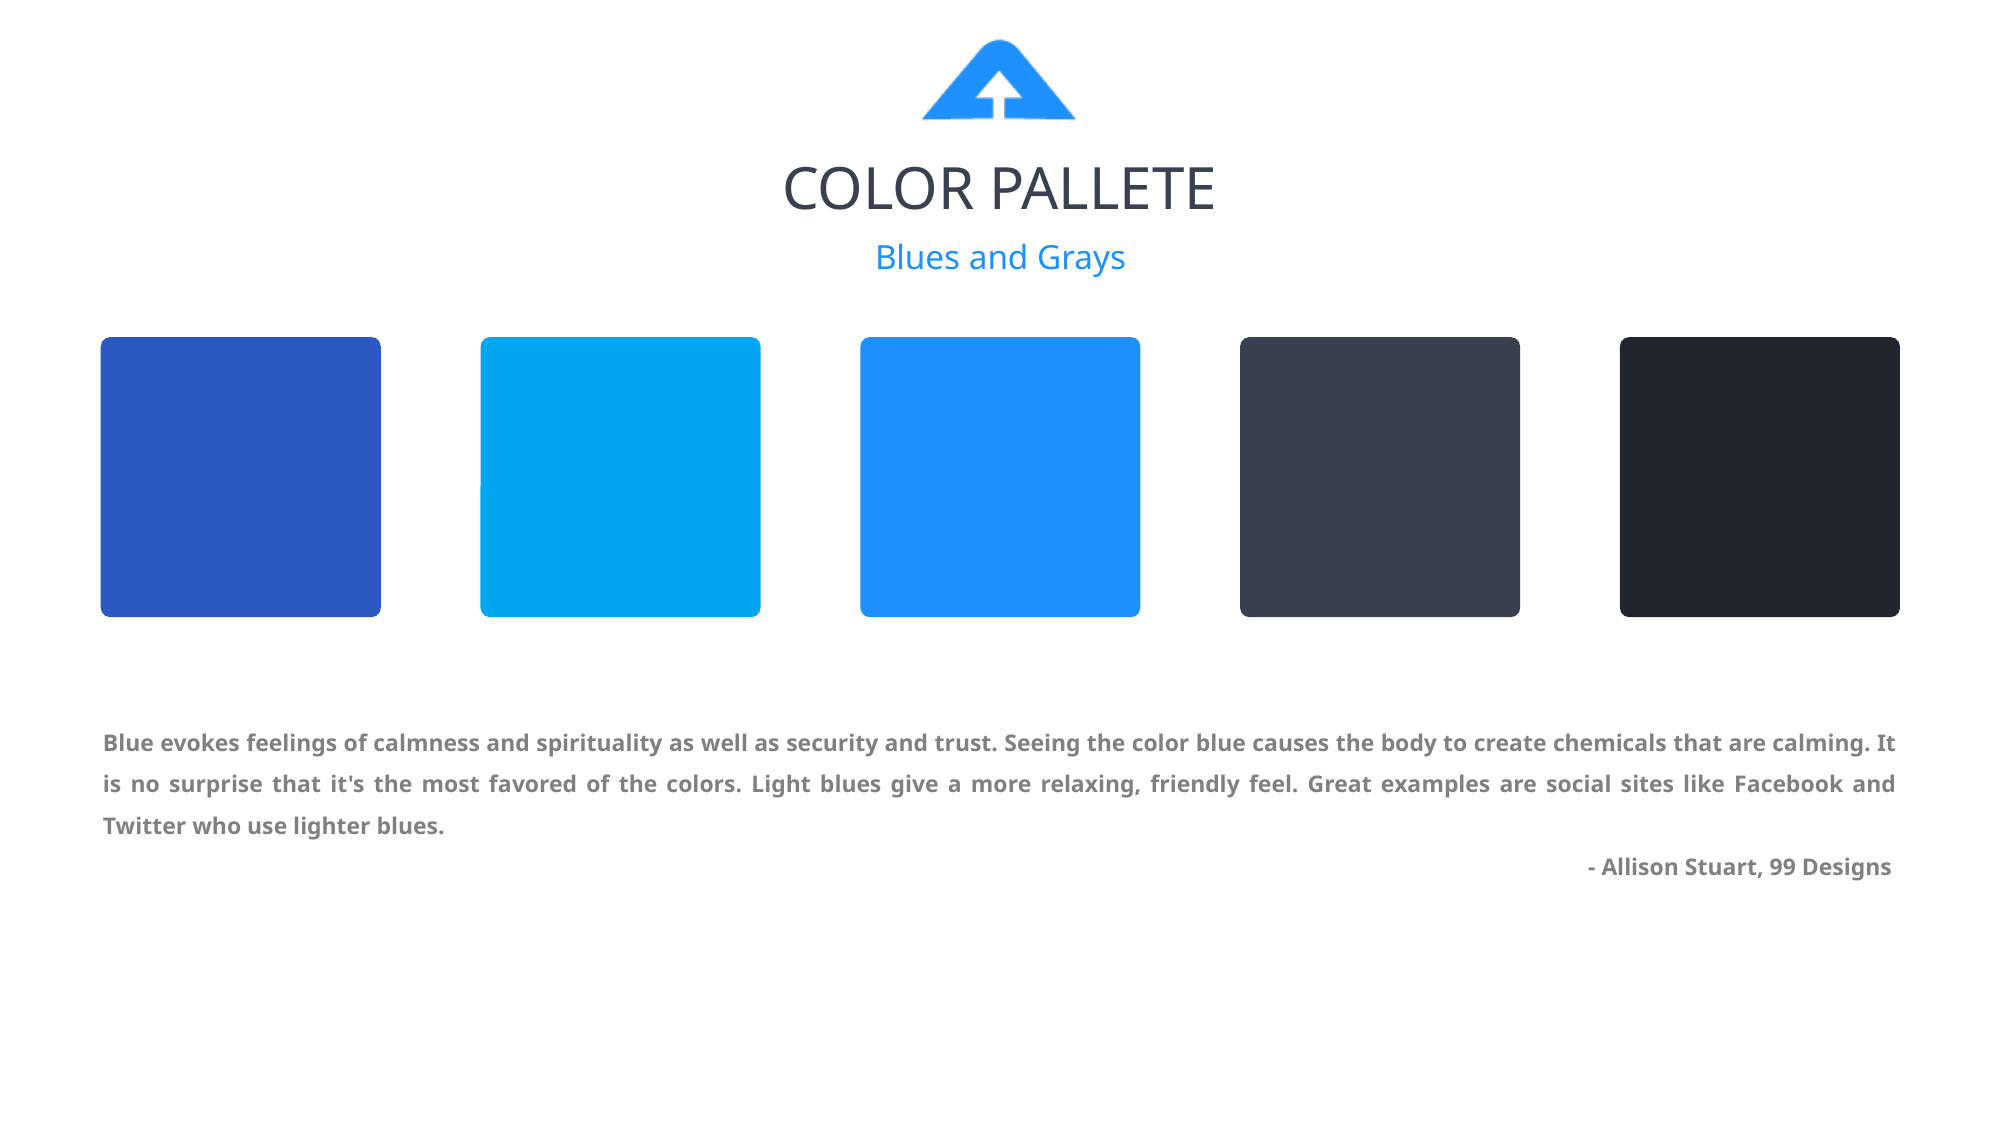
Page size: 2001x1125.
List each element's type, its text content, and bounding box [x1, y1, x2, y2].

text_box [99, 335, 382, 619]
text_box COLOR PALLETE [767, 143, 1233, 229]
picture [917, 0, 1081, 163]
text_box [1618, 335, 1902, 619]
text_box [1239, 335, 1522, 619]
text_box [859, 335, 1142, 619]
text_box Blue evokes feelings of calmness and spirituality as well as security and trust. Seeing the color blue causes the body to create chemicals that are calming. It is no surprise that it's the most favored of the colors. Light blues give a more relaxing, friendly feel. Great examples are social sites like Facebook and Twitter who use lighter blues. - Allison Stuart, 99 Designs [88, 707, 1914, 888]
text_box Blues and Grays [860, 228, 1142, 284]
text_box [479, 335, 762, 619]
